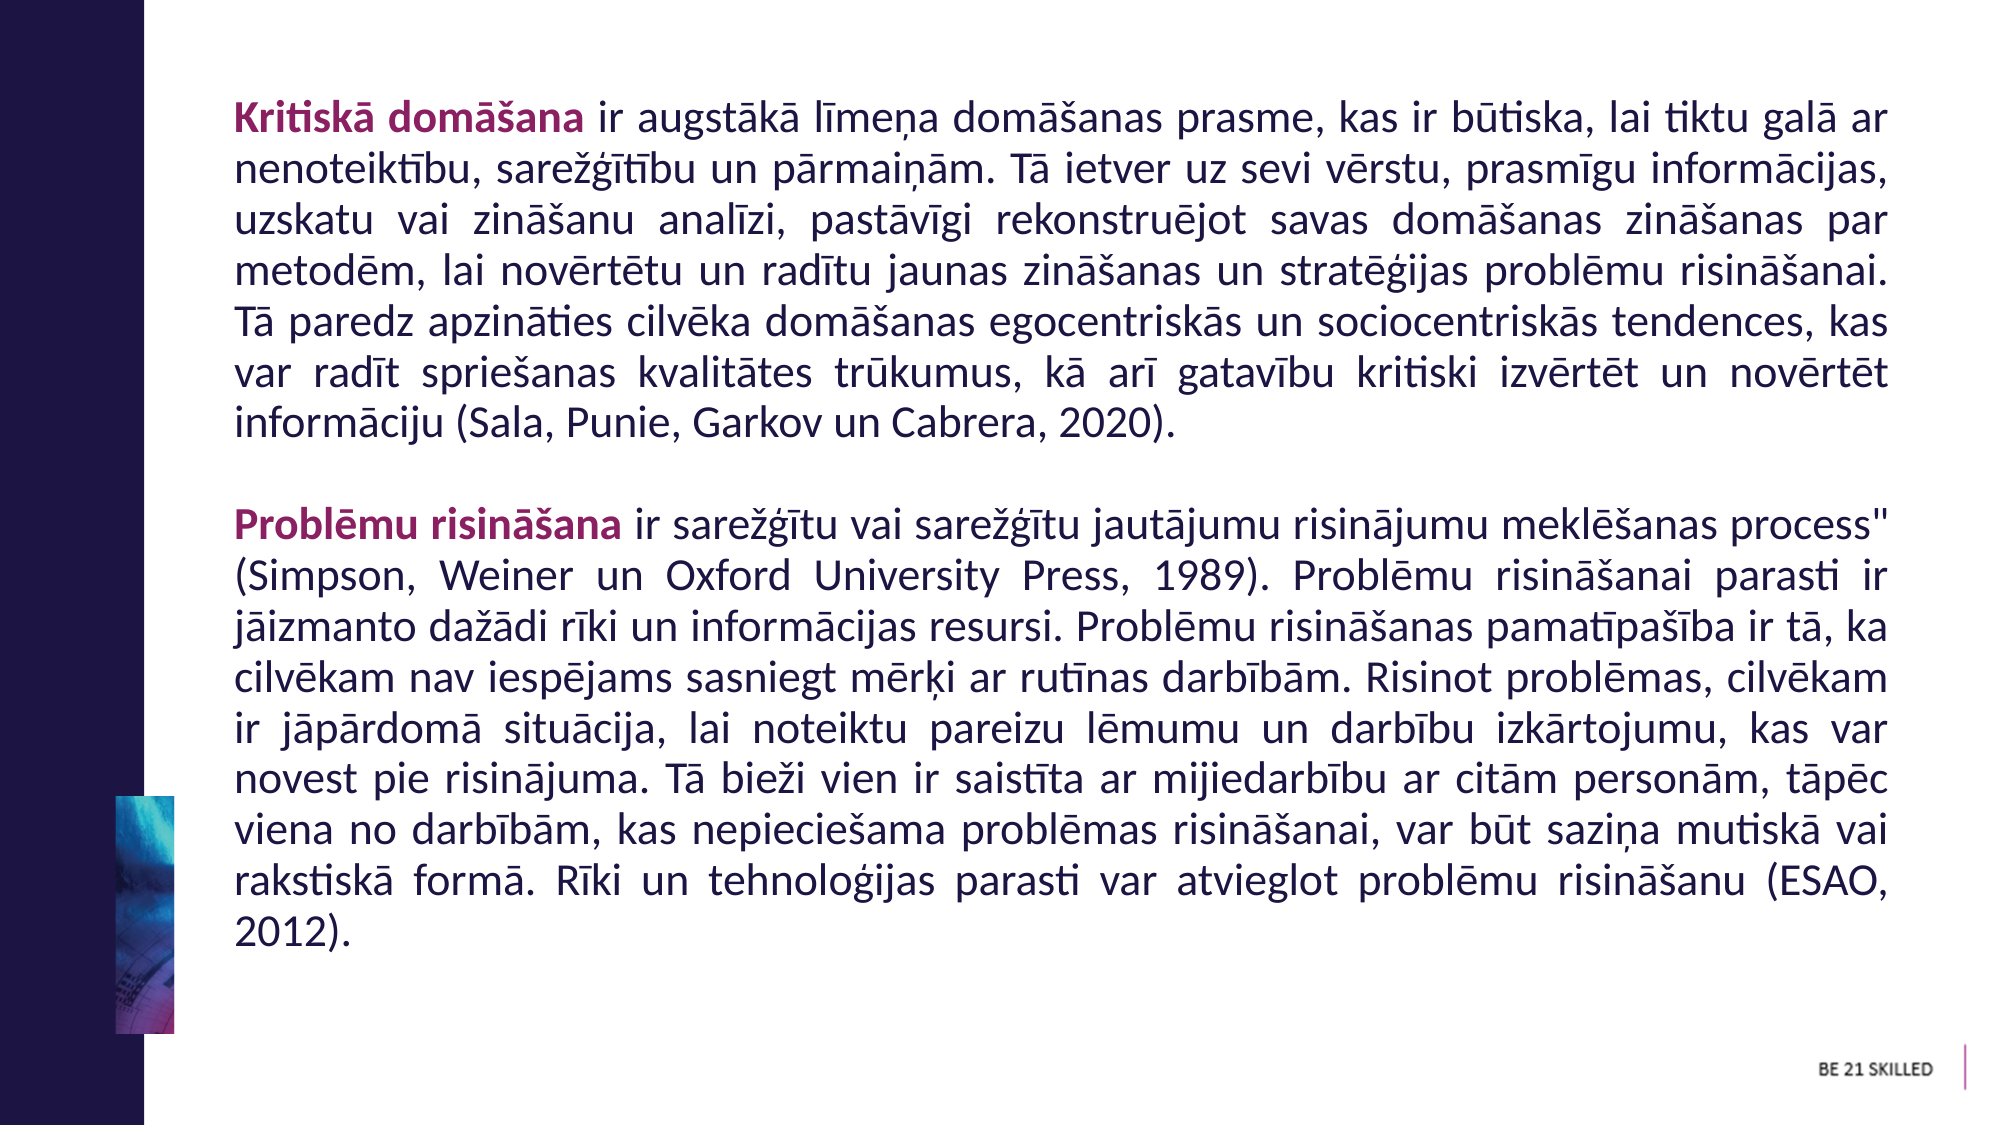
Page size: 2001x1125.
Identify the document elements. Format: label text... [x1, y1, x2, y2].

list Kritiskā domāšana ir augstākā līmeņa domāšanas prasme, kas ir būtiska, lai tiktu galā ar nenoteiktību, sarežģītību un pārmaiņām. Tā ietver uz sevi vērstu, prasmīgu informācijas, uzskatu vai zināšanu analīzi, pastāvīgi rekonstruējot savas domāšanas zināšanas par metodēm, lai novērtētu un radītu jaunas zināšanas un stratēģijas problēmu risināšanai. Tā paredz apzināties cilvēka domāšanas egocentriskās un sociocentriskās tendences, kas var radīt spriešanas kvalitātes trūkumus, kā arī gatavību kritiski izvērtēt un novērtēt informāciju (Sala, Punie, Garkov un Cabrera, 2020). Problēmu risināšana ir sarežģītu vai sarežģītu jautājumu risinājumu meklēšanas process" (Simpson, Weiner un Oxford University Press, 1989). Problēmu risināšanai parasti ir jāizmanto dažādi rīki un informācijas resursi. Problēmu risināšanas pamatīpašība ir tā, ka cilvēkam nav iespējams sasniegt mērķi ar rutīnas darbībām. Risinot problēmas, cilvēkam ir jāpārdomā situācija, lai noteiktu pareizu lēmumu un darbību izkārtojumu, kas var novest pie risinājuma. Tā bieži vien ir saistīta ar mijiedarbību ar citām personām, tāpēc viena no darbībām, kas nepieciešama problēmas risināšanai, var būt saziņa mutiskā vai rakstiskā formā. Rīki un tehnoloģijas parasti var atvieglot problēmu risināšanu (ESAO, 2012). [219, 83, 1906, 936]
text_box [0, 0, 145, 1125]
picture [1802, 1039, 1988, 1104]
picture [26, 796, 264, 1034]
